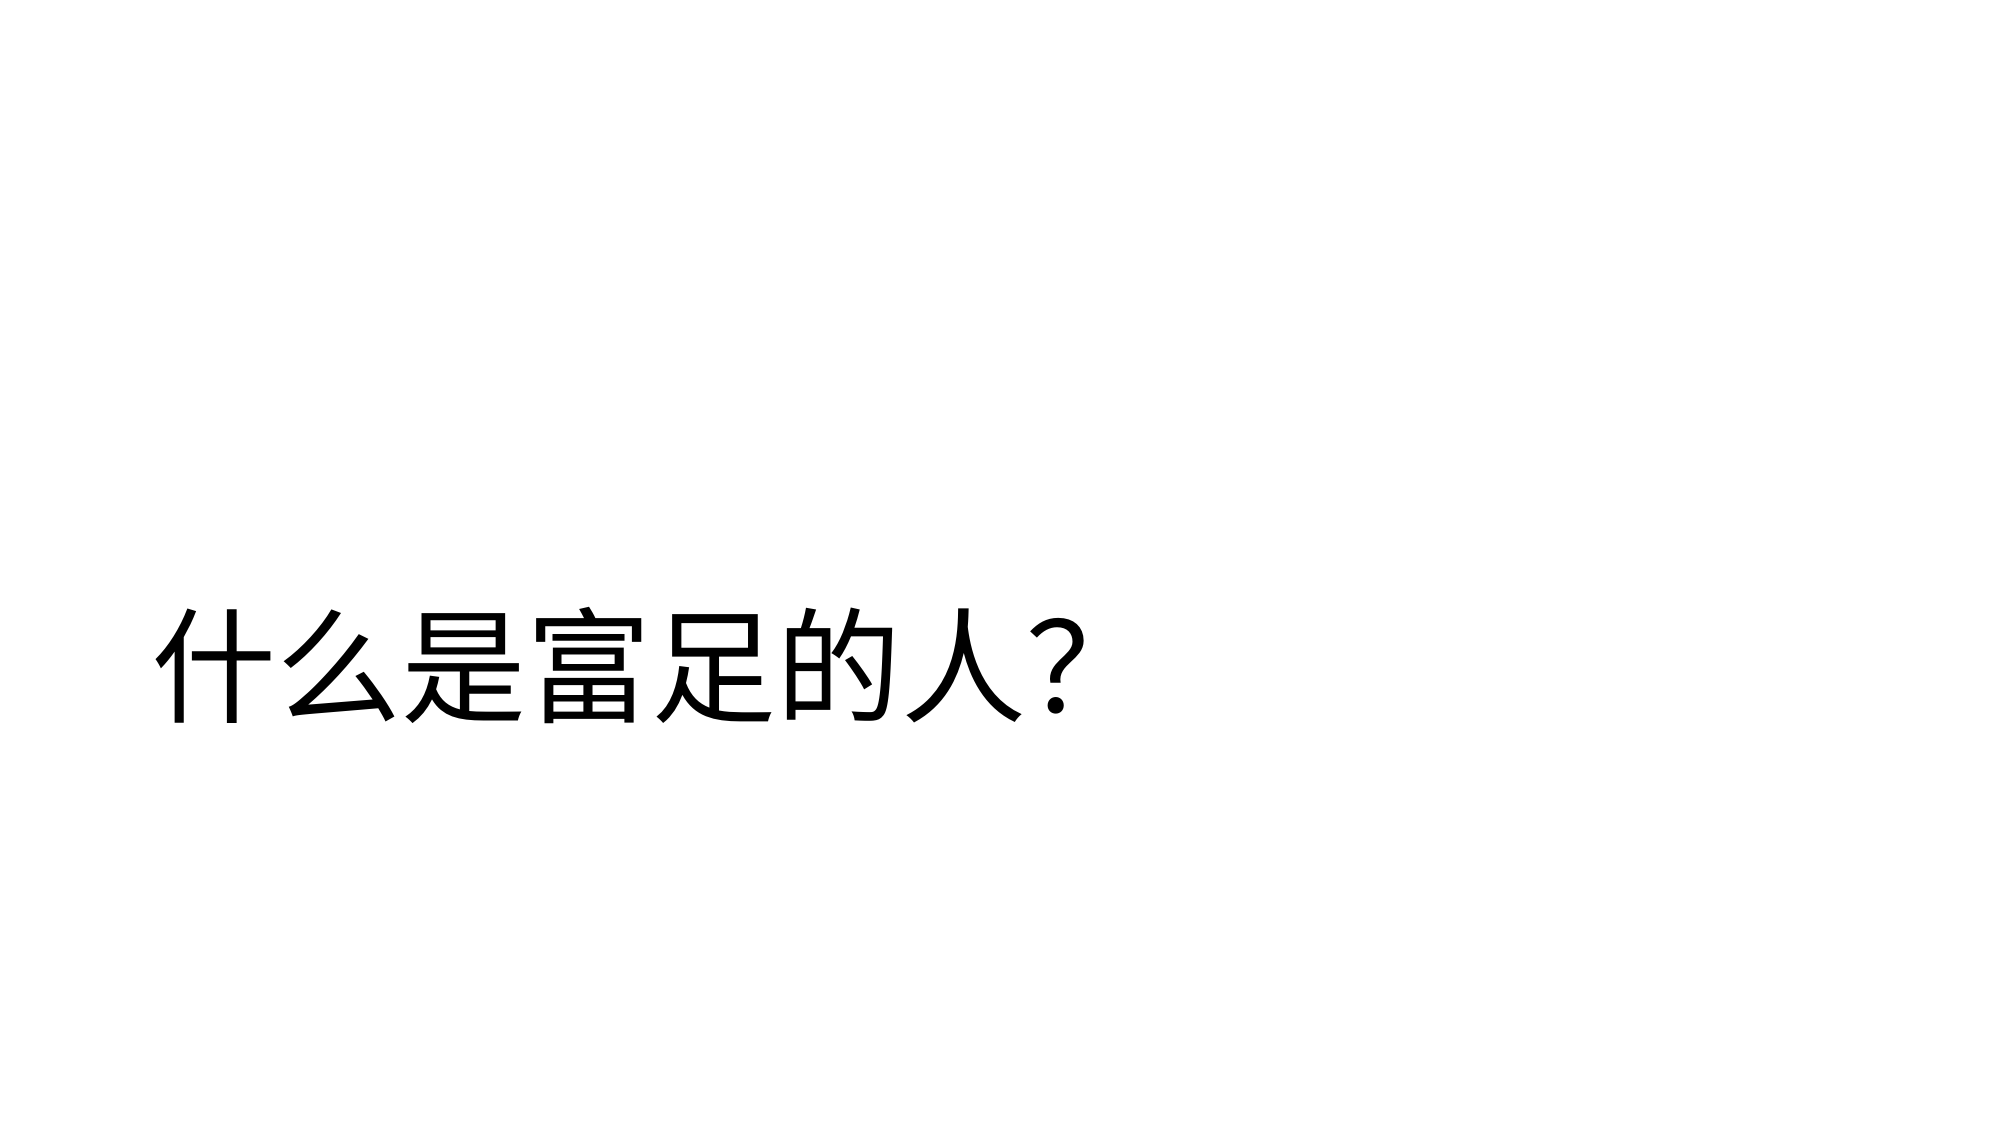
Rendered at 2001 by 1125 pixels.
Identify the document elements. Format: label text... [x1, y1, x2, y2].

title 什么是富足的人？ [136, 280, 1862, 749]
